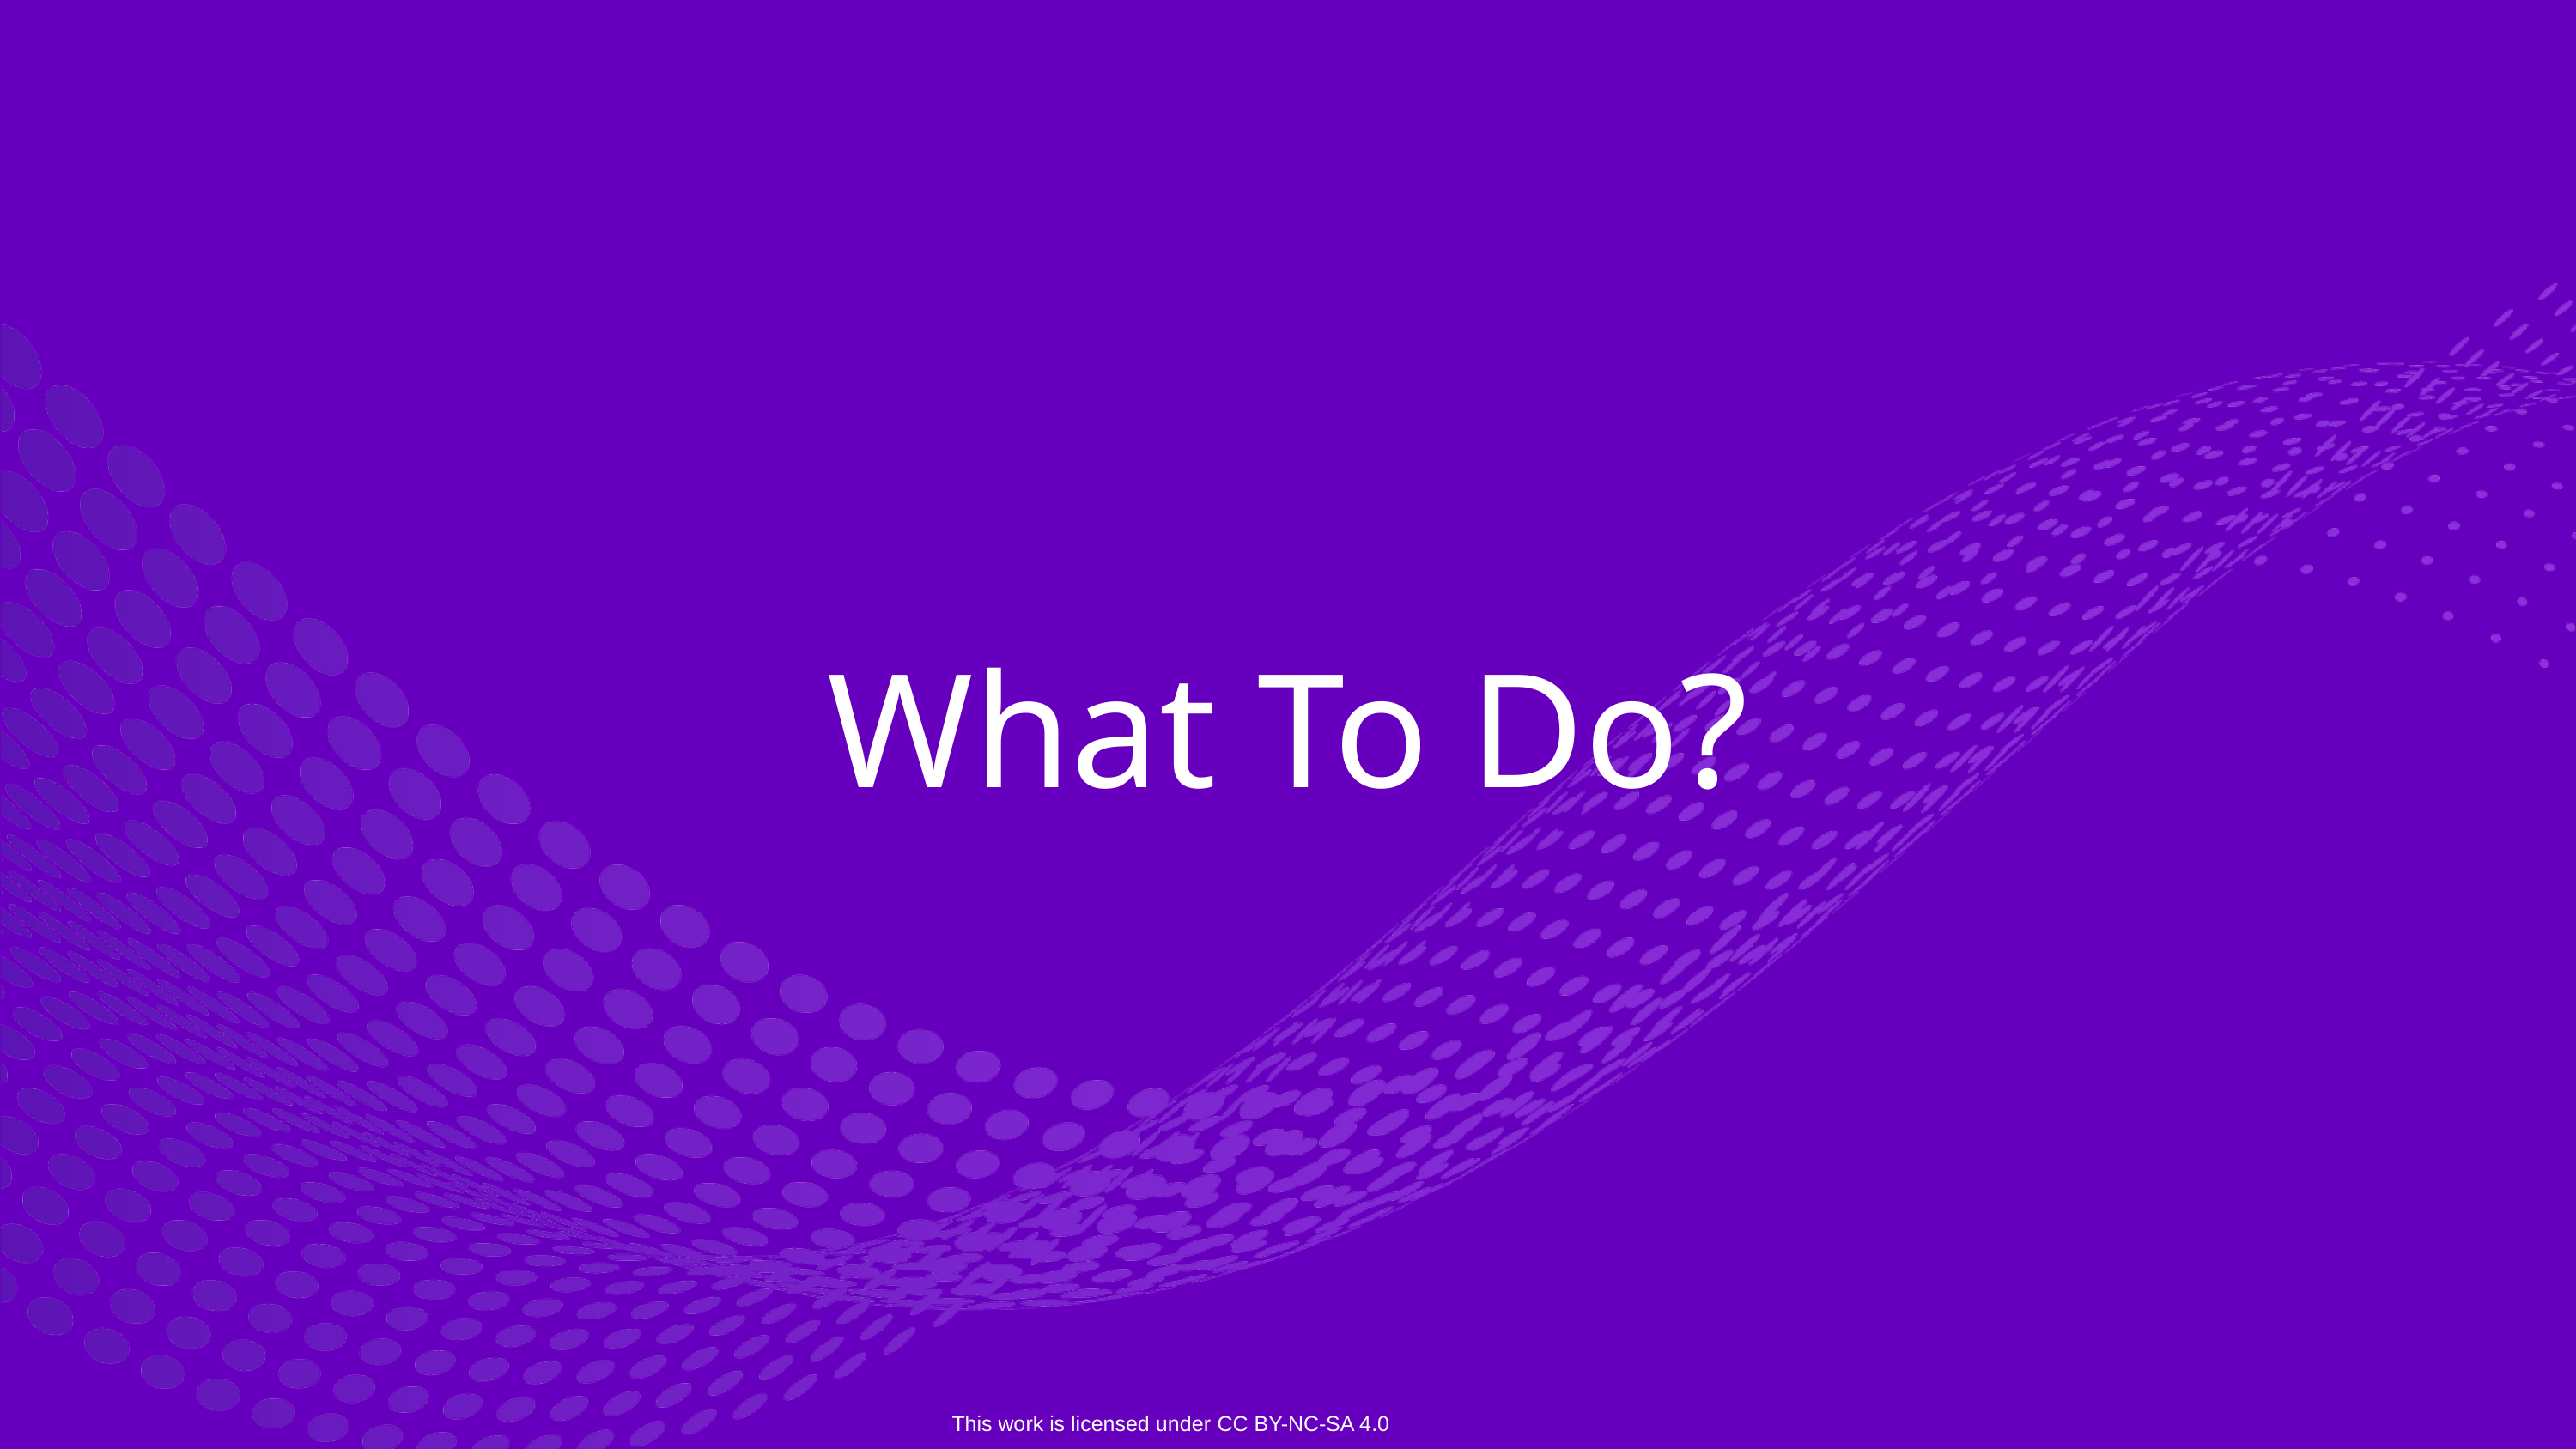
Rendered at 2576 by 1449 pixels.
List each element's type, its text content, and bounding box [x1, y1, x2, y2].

title What To Do? [0, 584, 2576, 864]
picture [0, 48, 2576, 584]
picture [0, 864, 2576, 1449]
